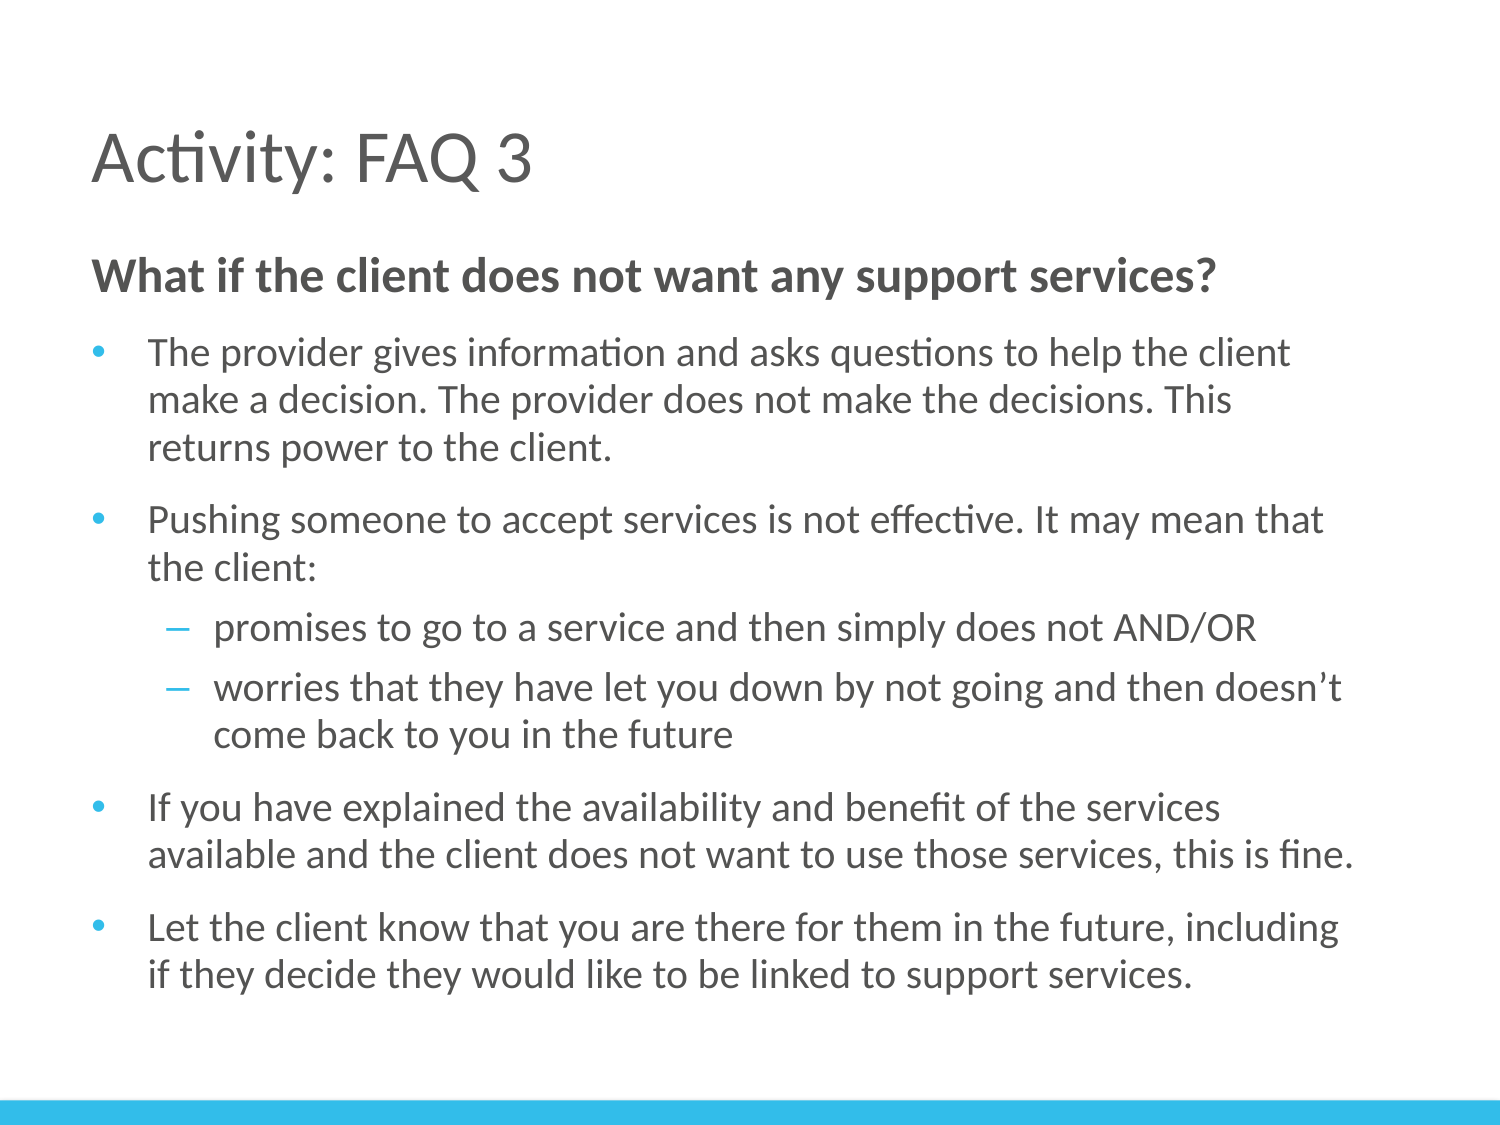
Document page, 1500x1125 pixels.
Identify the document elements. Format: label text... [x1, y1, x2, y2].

title Activity: FAQ 3 [76, 73, 1425, 233]
list What if the client does not want any support services? The provider gives information and asks questions to help the client make a decision. The provider does not make the decisions. This returns power to the client. Pushing someone to accept services is not effective. It may mean that the client: promises to go to a service and then simply does not AND/OR worries that they have let you down by not going and then doesn’t come back to you in the future If you have explained the availability and benefit of the services available and the client does not want to use those services, this is fine. Let the client know that you are there for them in the future, including if they decide they would like to be linked to support services. [76, 239, 1376, 1052]
